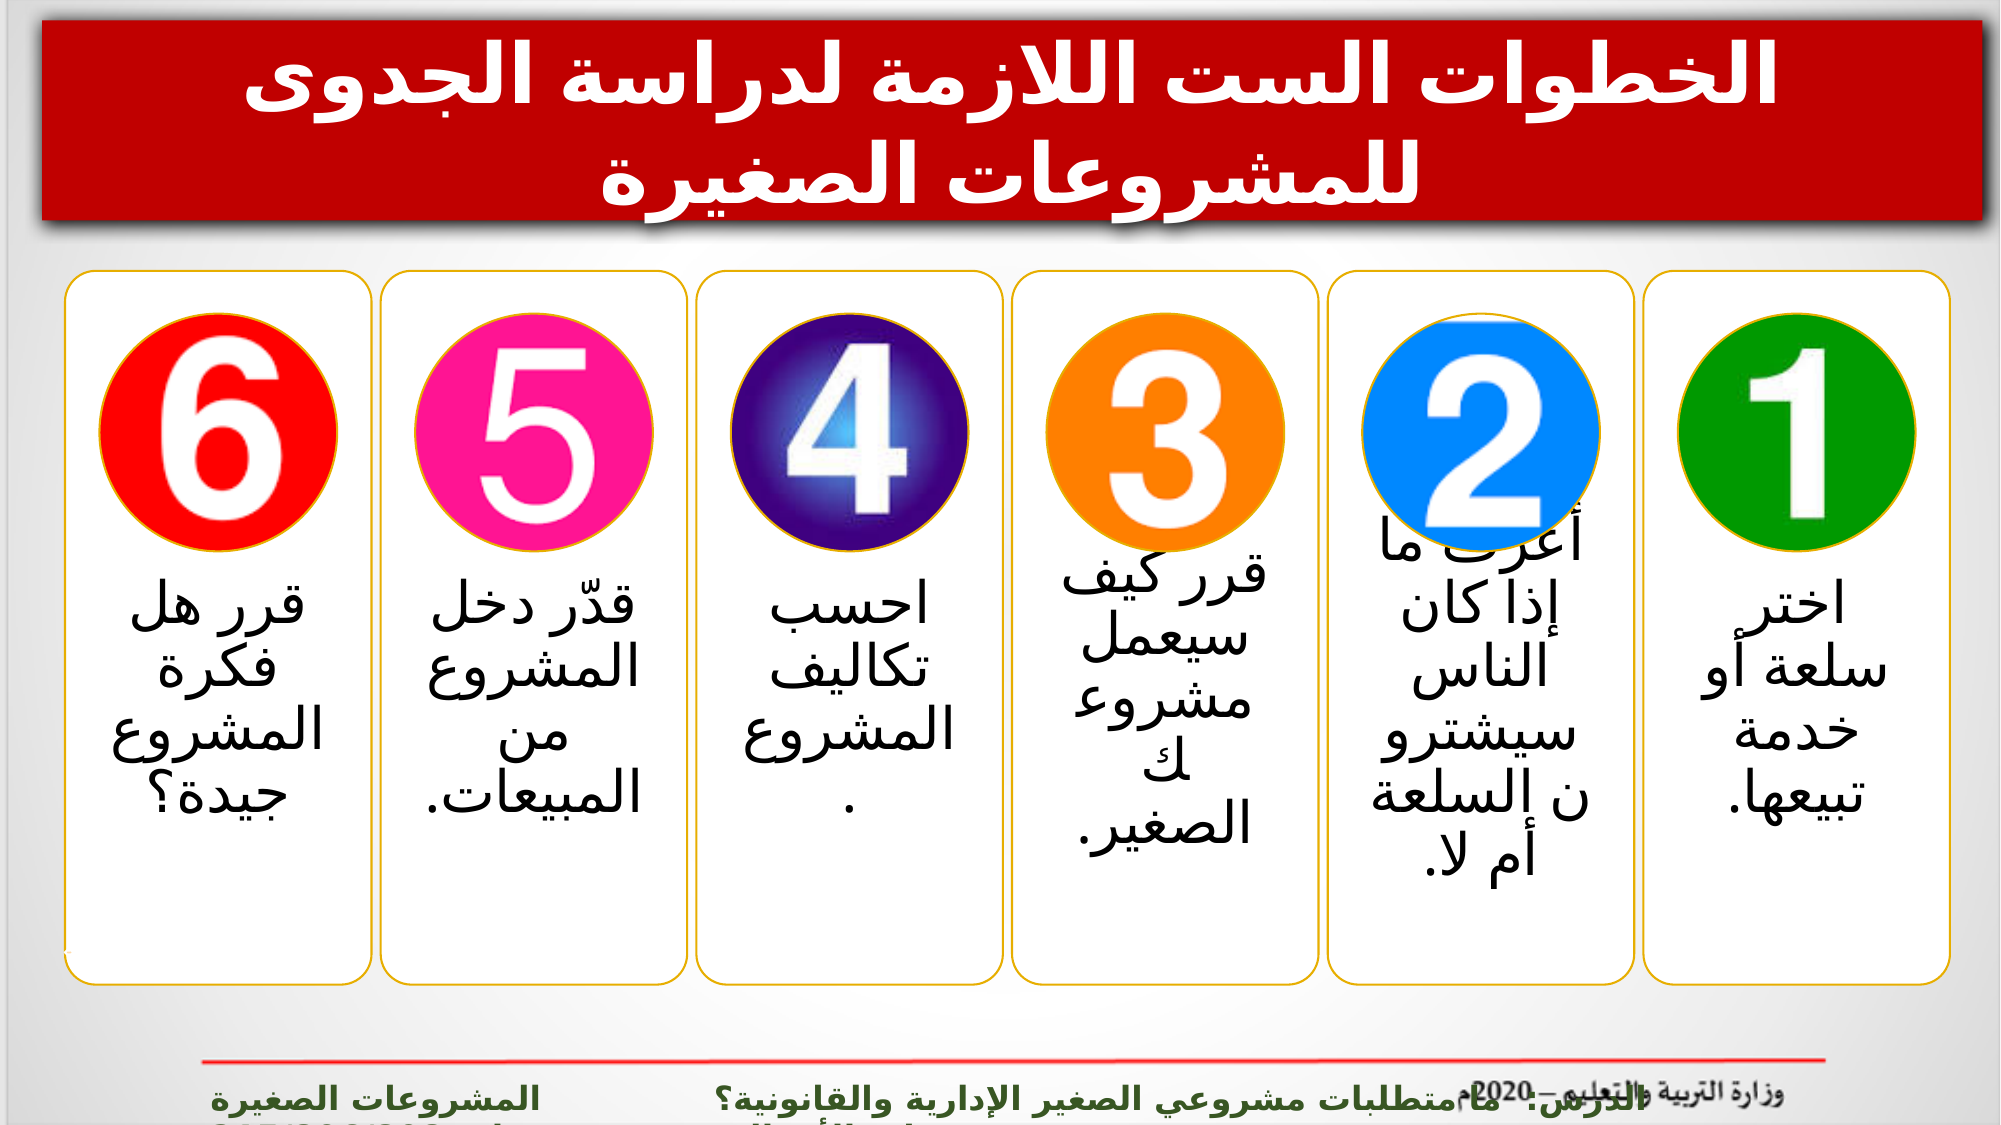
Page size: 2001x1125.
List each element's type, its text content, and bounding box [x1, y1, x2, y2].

text_box الدرس: ما متطلبات مشروعي الصغير الإدارية والقانونية؟ المشروعات الصغيرة وريادة الأعمال ادر 215/806/808 [195, 1069, 1663, 1125]
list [64, 270, 1950, 985]
picture [0, 0, 2001, 1125]
text_box الخطوات الست اللازمة لدراسة الجدوى للمشروعات الصغيرة [41, 19, 1983, 221]
